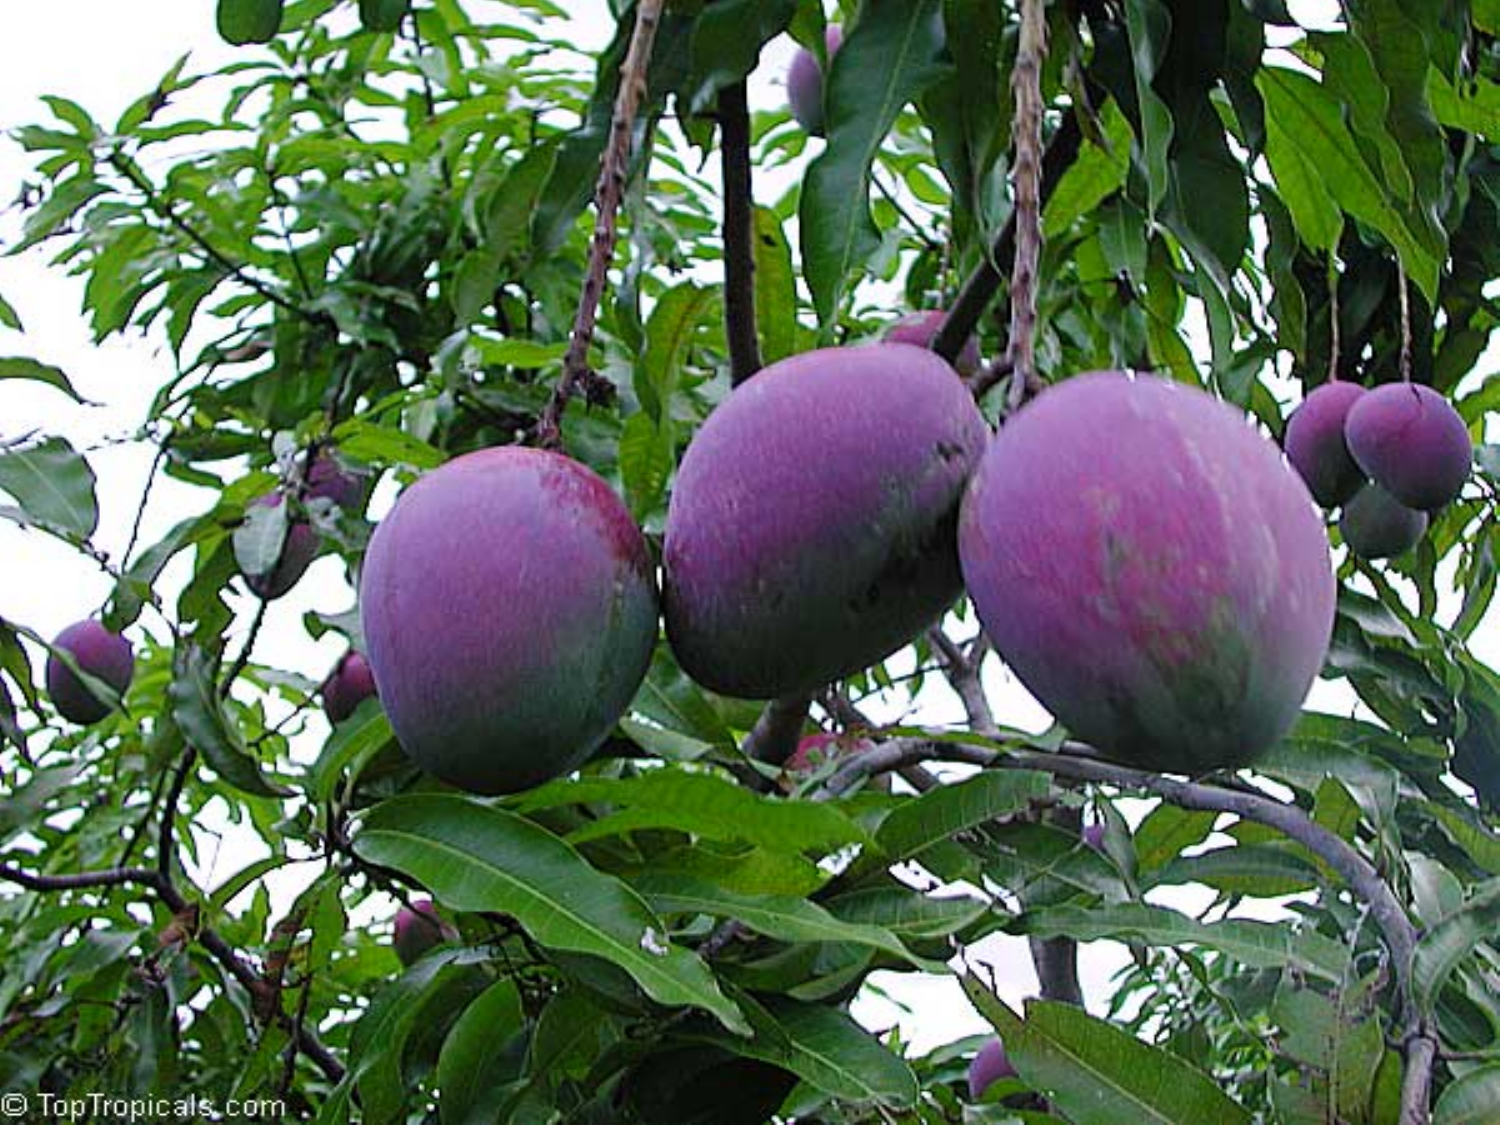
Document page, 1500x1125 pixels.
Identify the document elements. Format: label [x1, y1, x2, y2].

list [0, 0, 1500, 1125]
